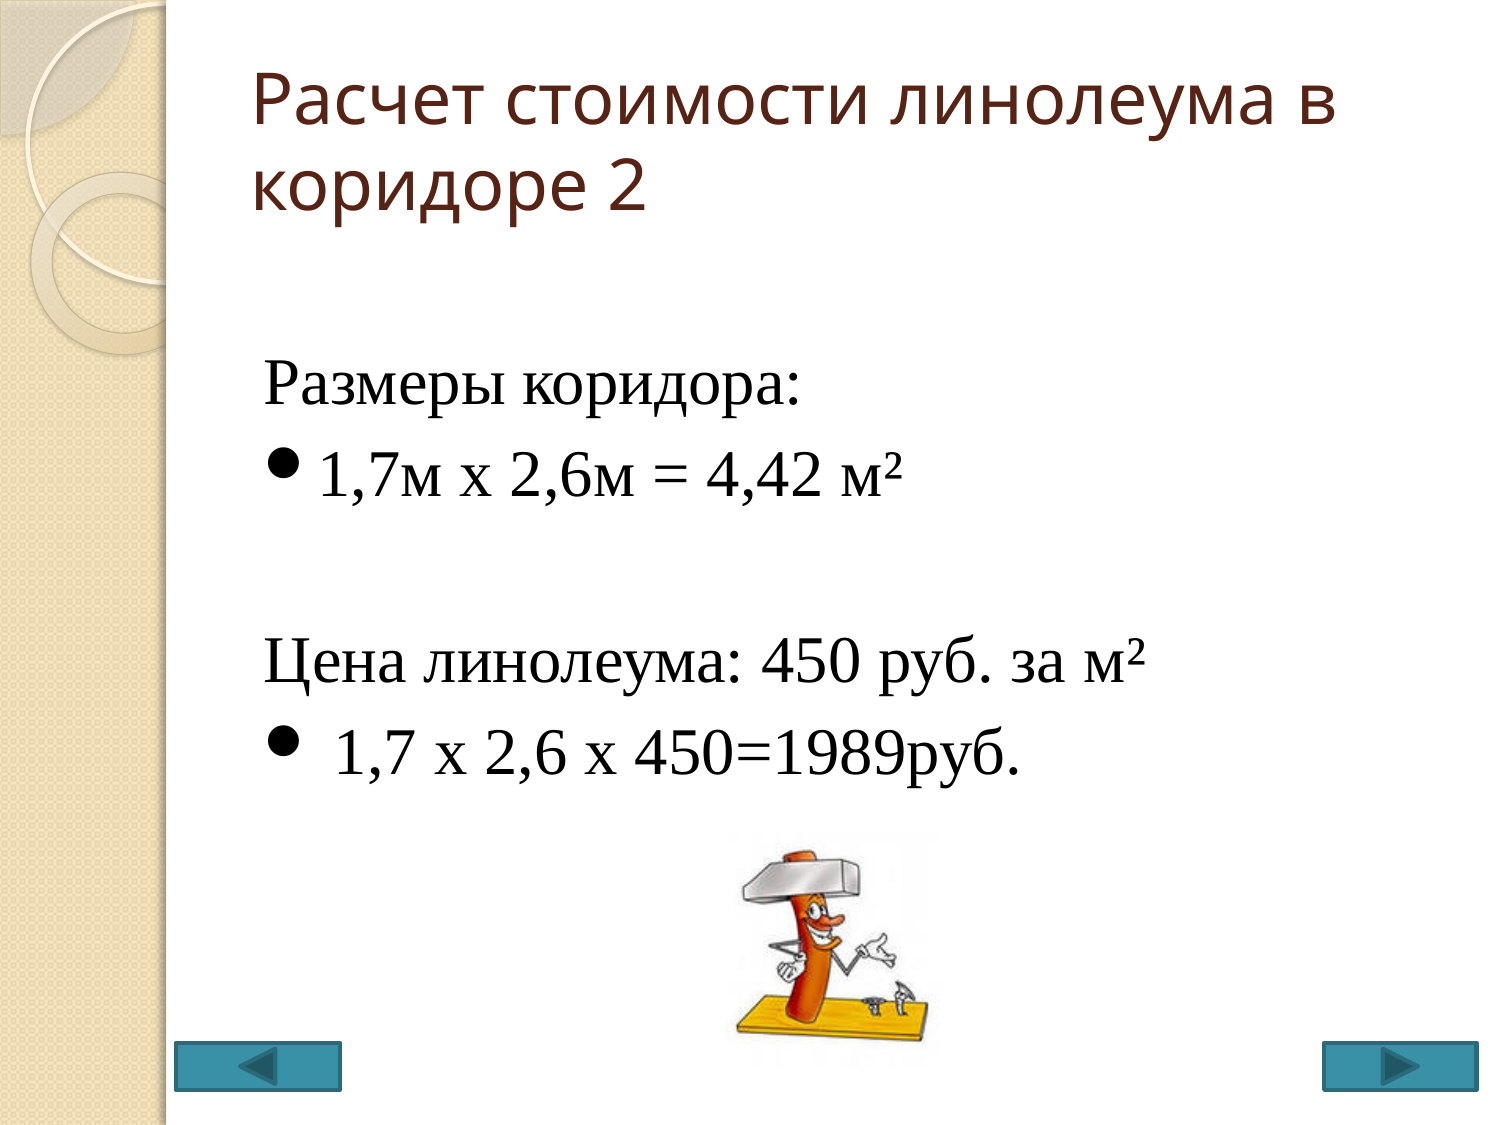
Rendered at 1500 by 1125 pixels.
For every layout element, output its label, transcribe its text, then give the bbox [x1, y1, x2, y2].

text_box [1322, 1041, 1479, 1092]
list Размеры коридора: 1,7м х 2,6м = 4,42 м² Цена линолеума: 450 руб. за м² 1,7 х 2,6 х 450=1989руб. [235, 237, 1466, 1025]
text_box [174, 1041, 342, 1092]
picture [726, 831, 944, 1067]
text_box Расчет стоимости линолеума в коридоре 2 [235, 45, 1466, 233]
